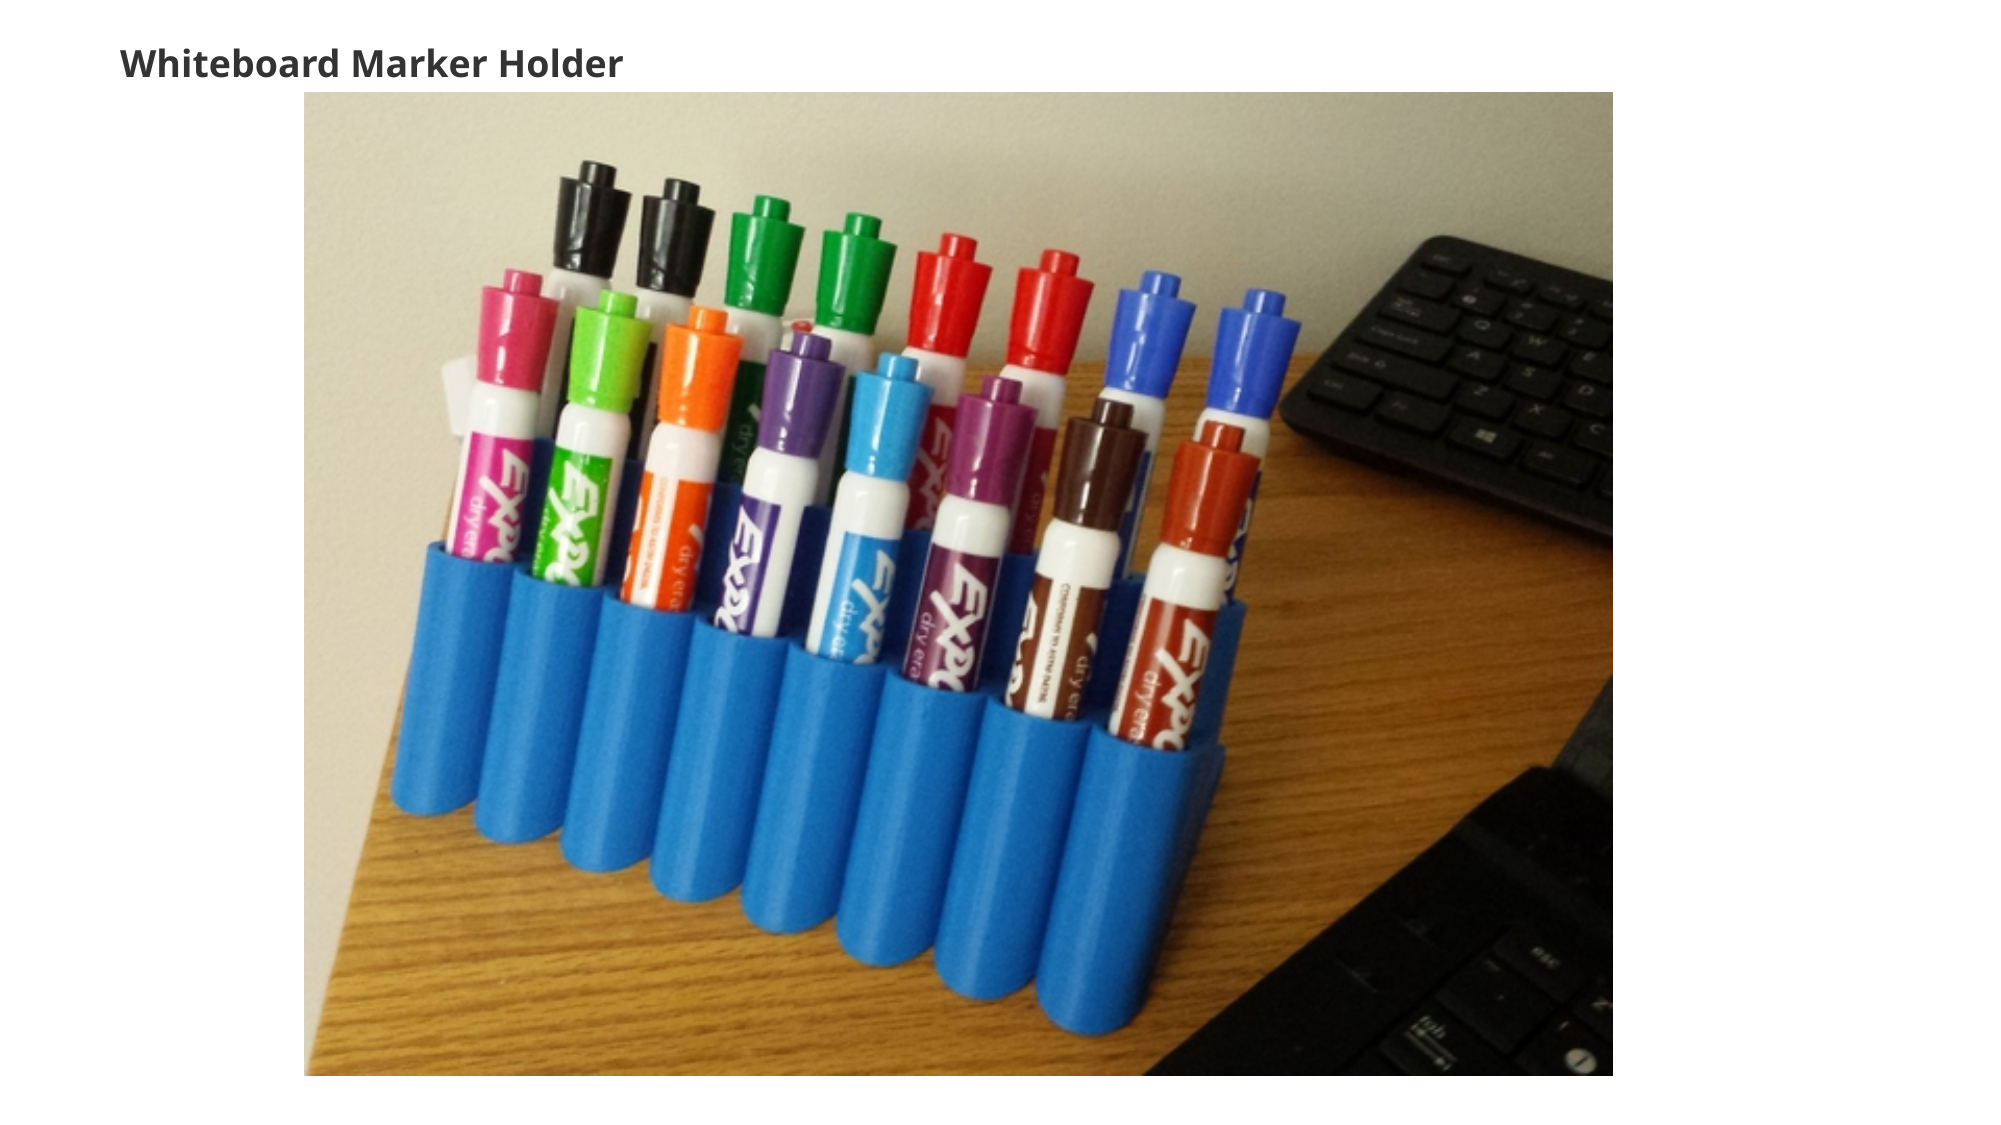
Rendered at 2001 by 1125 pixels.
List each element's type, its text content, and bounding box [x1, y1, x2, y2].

text_box Whiteboard Marker Holder [105, 32, 640, 92]
picture [304, 92, 1613, 1077]
